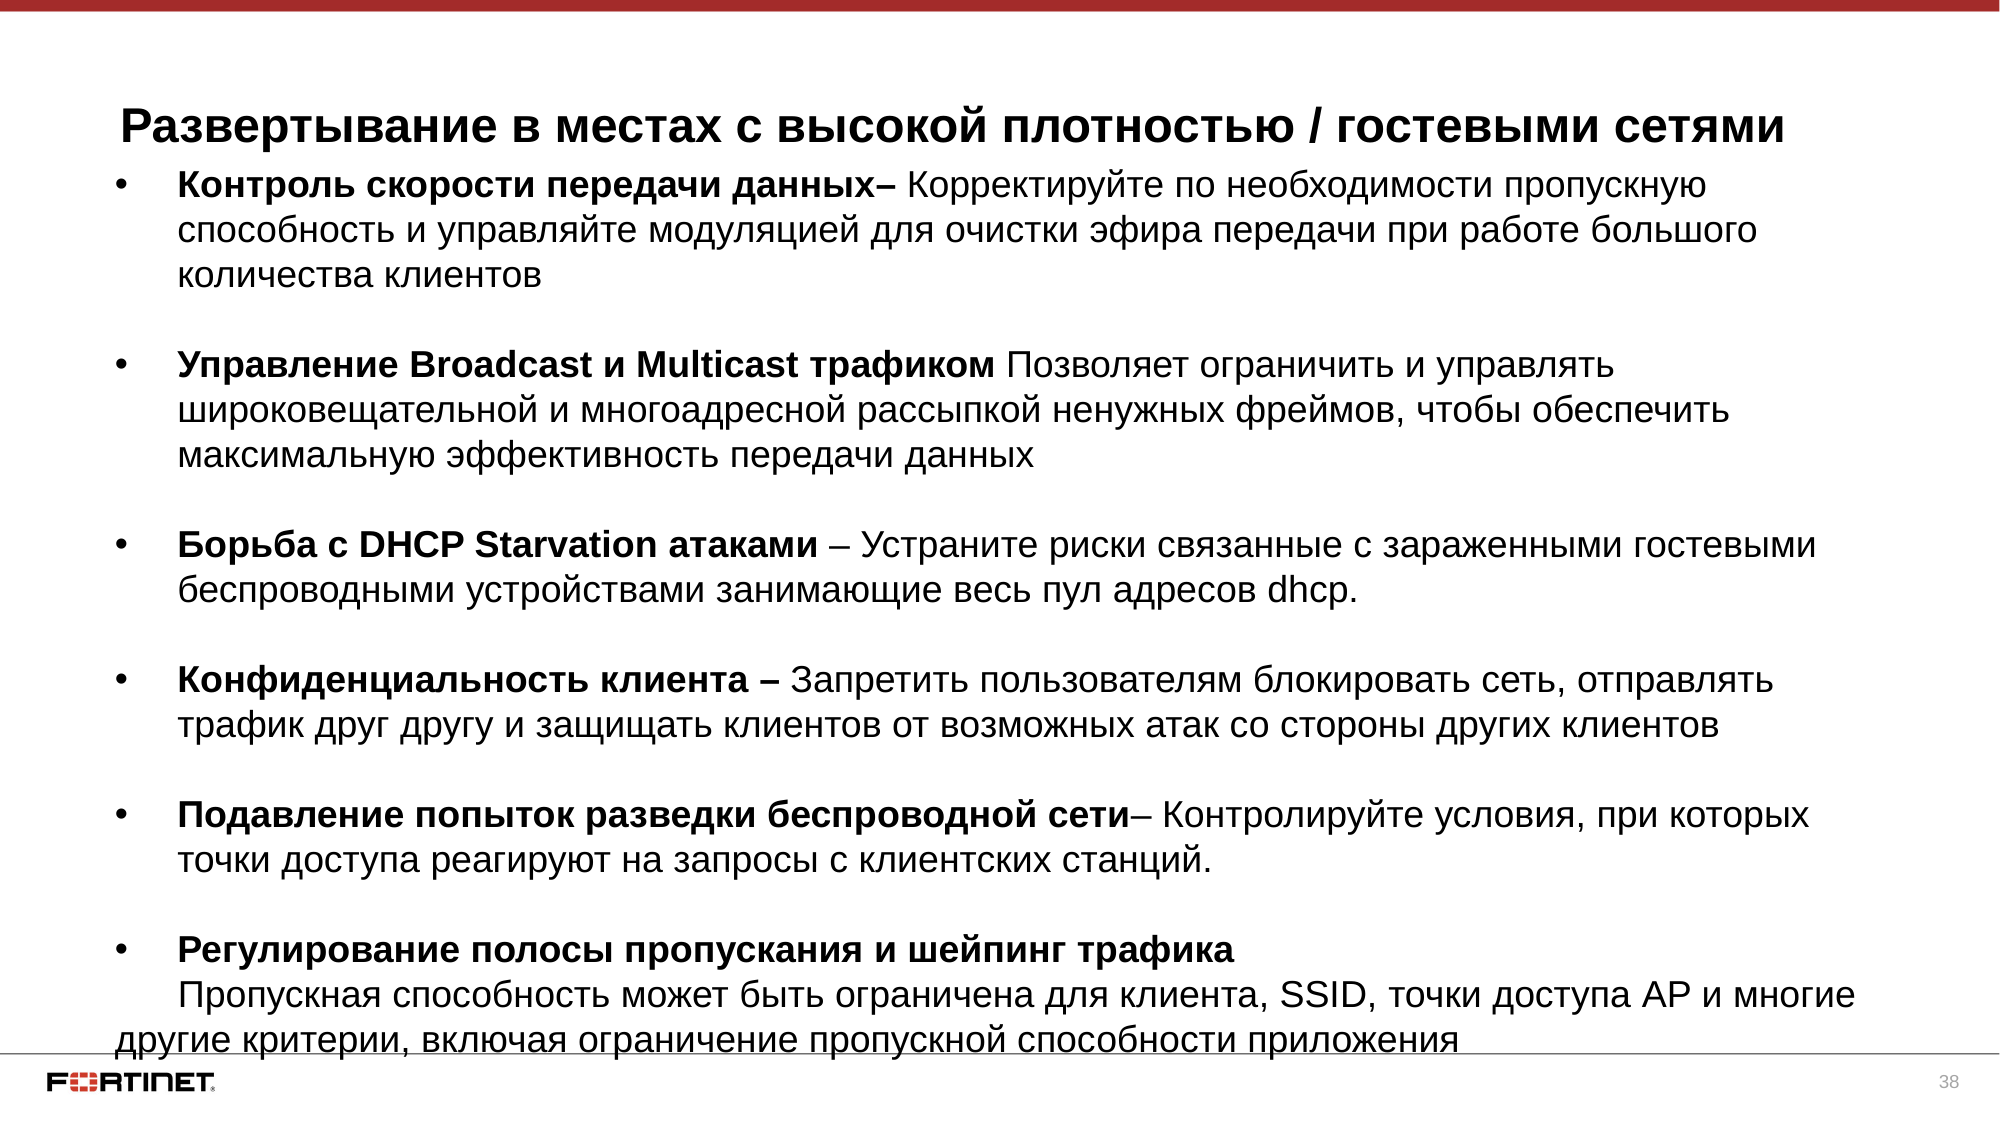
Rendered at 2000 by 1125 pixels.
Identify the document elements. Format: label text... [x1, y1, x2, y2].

picture [0, 0, 2000, 1125]
title Развертывание в местах с высокой плотностью / гостевыми сетями [99, 43, 1878, 150]
text_box Контроль скорости передачи данных– Корректируйте по необходимости пропускную способность и управляйте модуляцией для очистки эфира передачи при работе большого количества клиентов Управление Broadcast и Multicast трафиком Позволяет ограничить и управлять широковещательной и многоадресной рассыпкой ненужных фреймов, чтобы обеспечить максимальную эффективность передачи данных Борьба с DHCP Starvation атаками – Устраните риски связанные с зараженными гостевыми беспроводными устройствами занимающие весь пул адресов dhcp. Конфиденциальность клиента – Запретить пользователям блокировать сеть, отправлять трафик друг другу и защищать клиентов от возможных атак со стороны других клиентов Подавление попыток разведки беспроводной сети– Контролируйте условия, при которых точки доступа реагируют на запросы с клиентских станций. Регулирование полосы пропускания и шейпинг трафика Пропускная способность может быть ограничена для клиента, SSID, точки доступа AP и многие другие критерии, включая ограничение пропускной способности приложения [94, 150, 1883, 1116]
